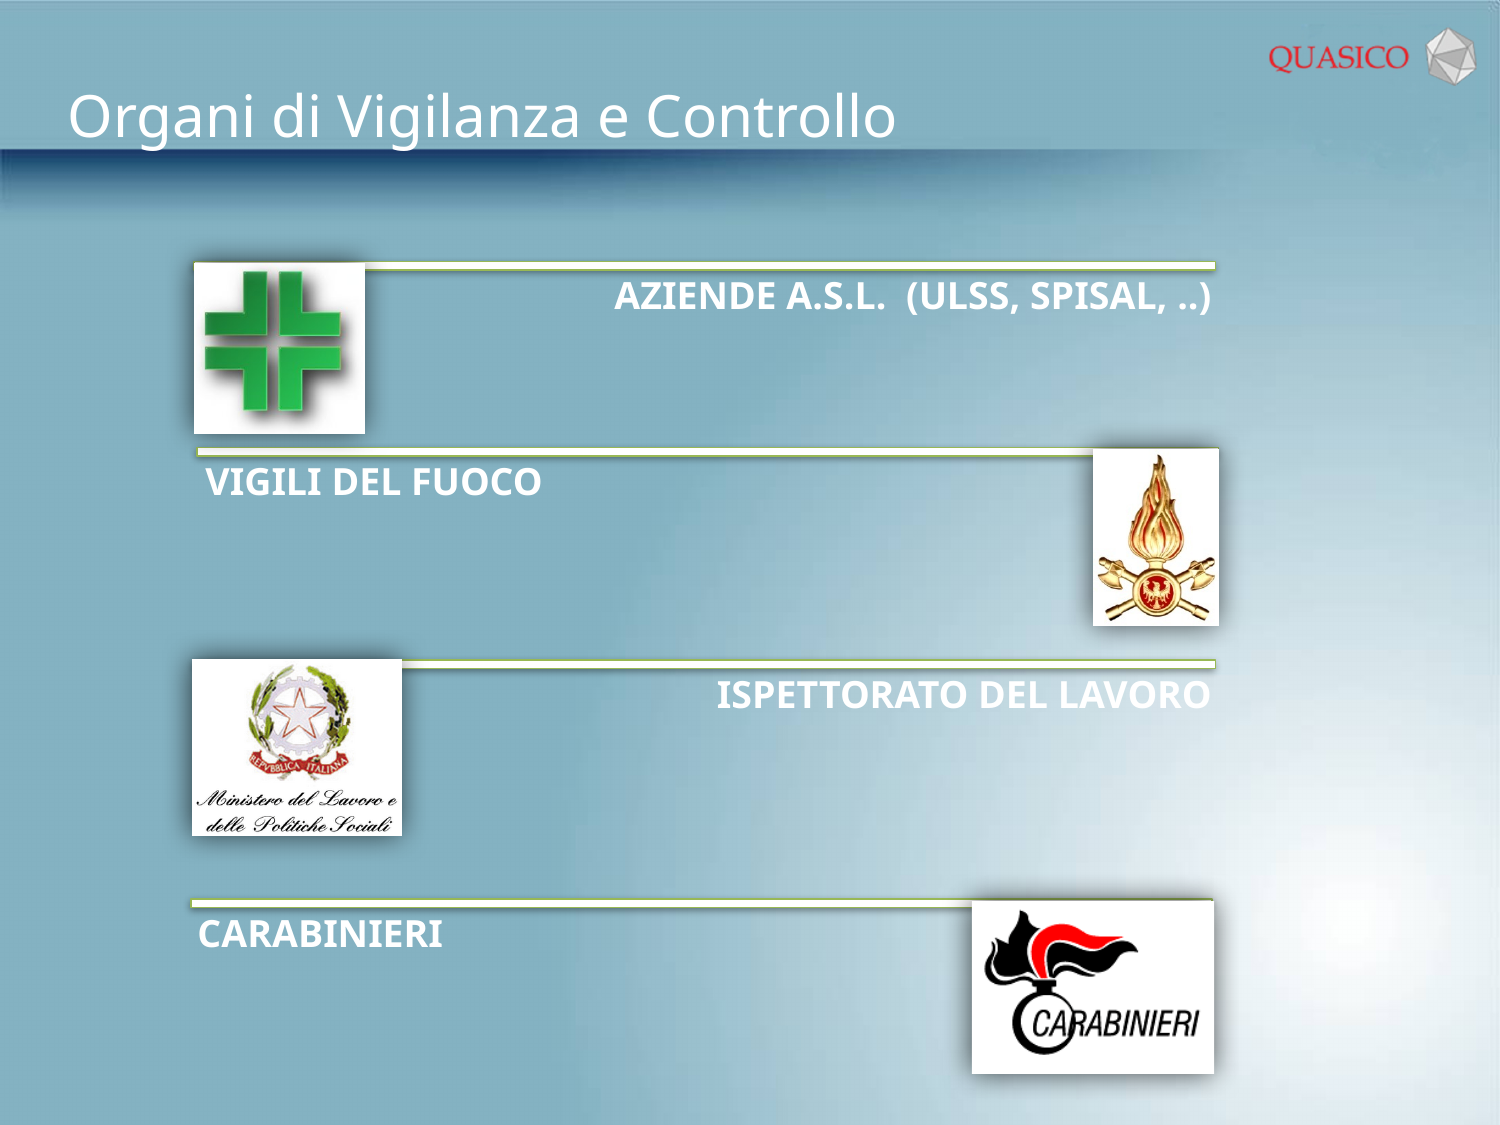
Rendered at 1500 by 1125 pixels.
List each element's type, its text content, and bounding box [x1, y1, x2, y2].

picture [0, 0, 1500, 1125]
text_box Aziende A.S.L. (ULSS, SPISAL, ..) [476, 264, 1227, 325]
text_box Organi di Vigilanza e Controllo [53, 42, 1235, 186]
text_box [419, 659, 1216, 669]
text_box Vigili del Fuoco [190, 450, 1073, 511]
text_box Carabinieri [182, 902, 951, 963]
text_box [190, 898, 954, 902]
text_box [380, 261, 1216, 271]
text_box Ispettorato del Lavoro [476, 663, 1227, 723]
